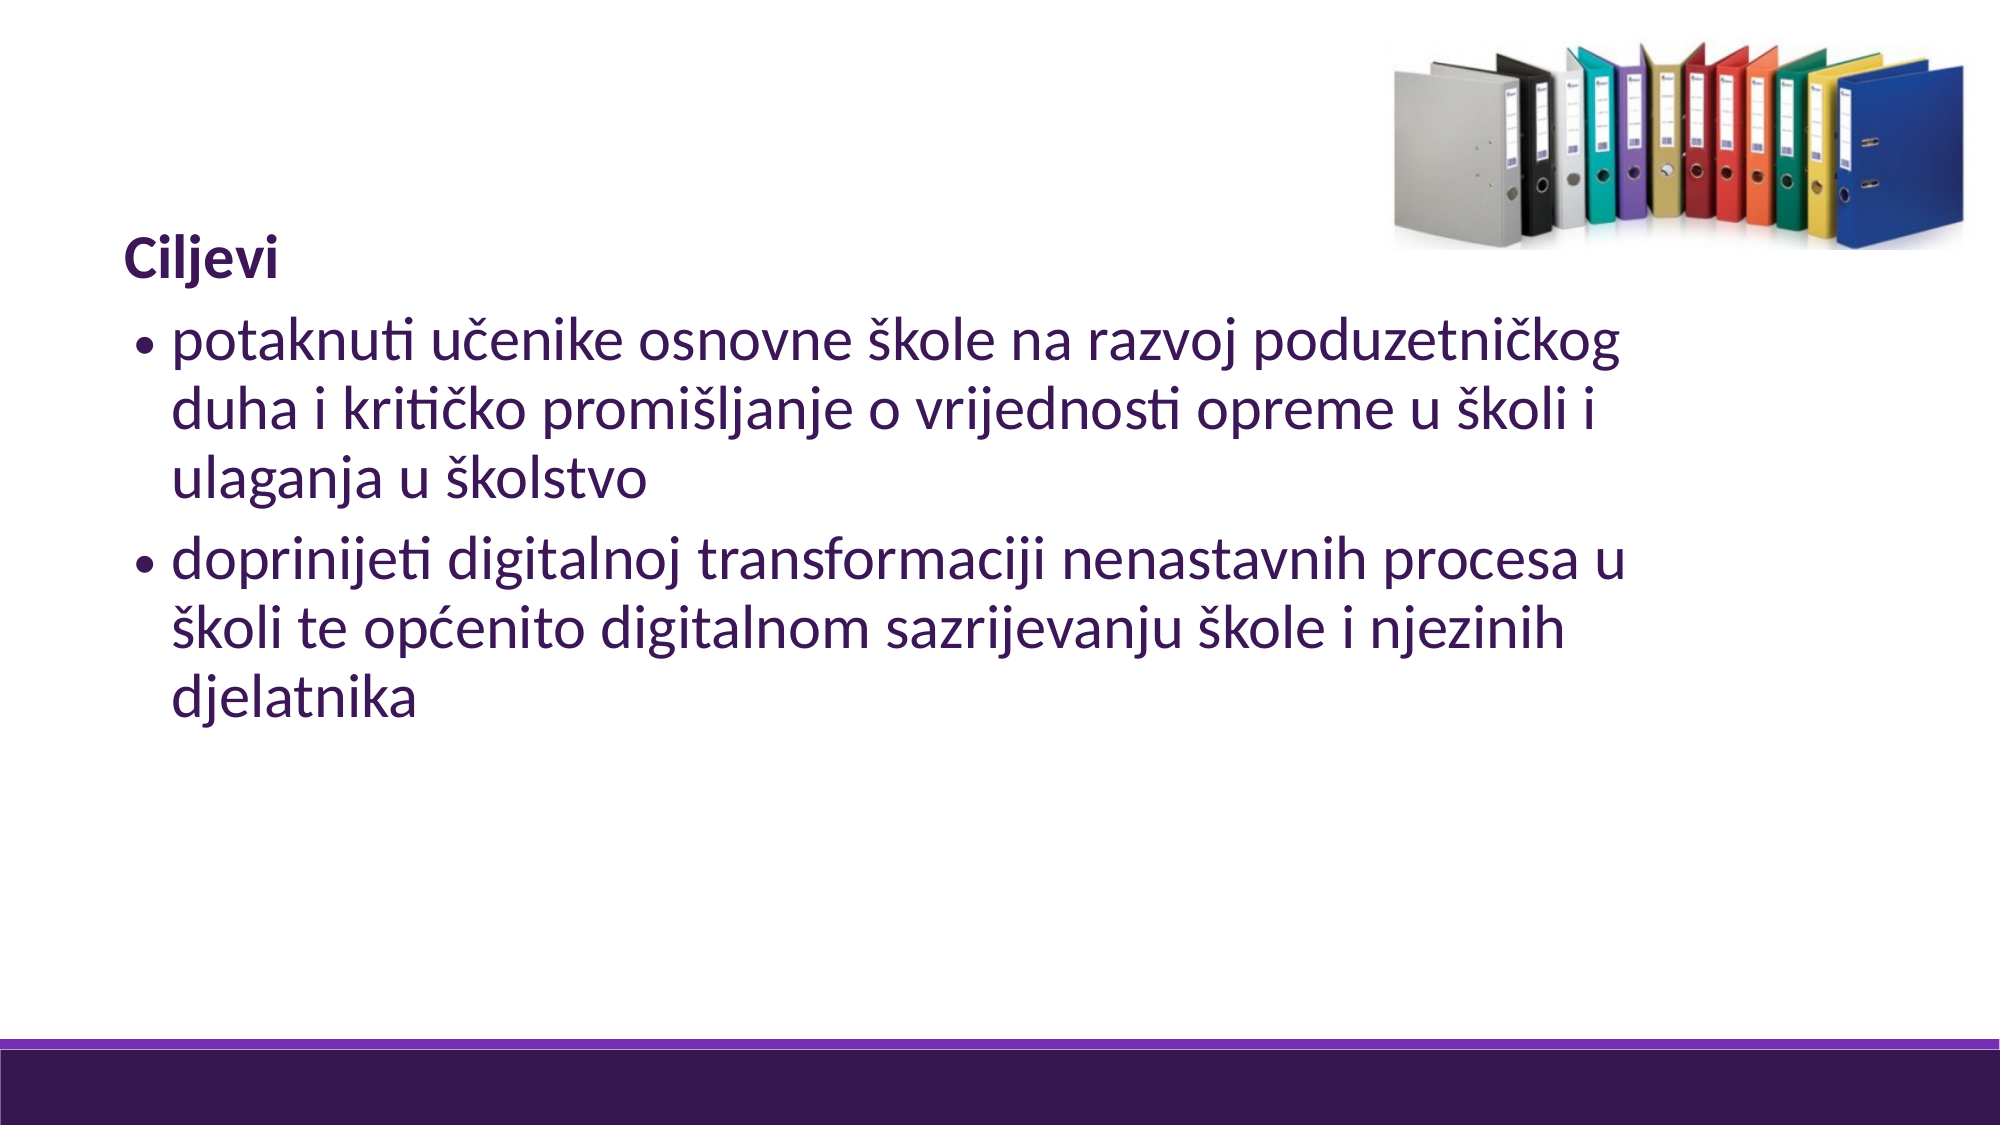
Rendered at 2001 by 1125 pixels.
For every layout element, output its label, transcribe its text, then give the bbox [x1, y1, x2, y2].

picture [1382, 36, 1974, 250]
text_box Ciljevi potaknuti učenike osnovne škole na razvoj poduzetničkog duha i kritičko promišljanje o vrijednosti opreme u školi i ulaganja u školstvo doprinijeti digitalnoj transformaciji nenastavnih procesa u školi te općenito digitalnom sazrijevanju škole i njezinih djelatnika [109, 217, 1655, 977]
